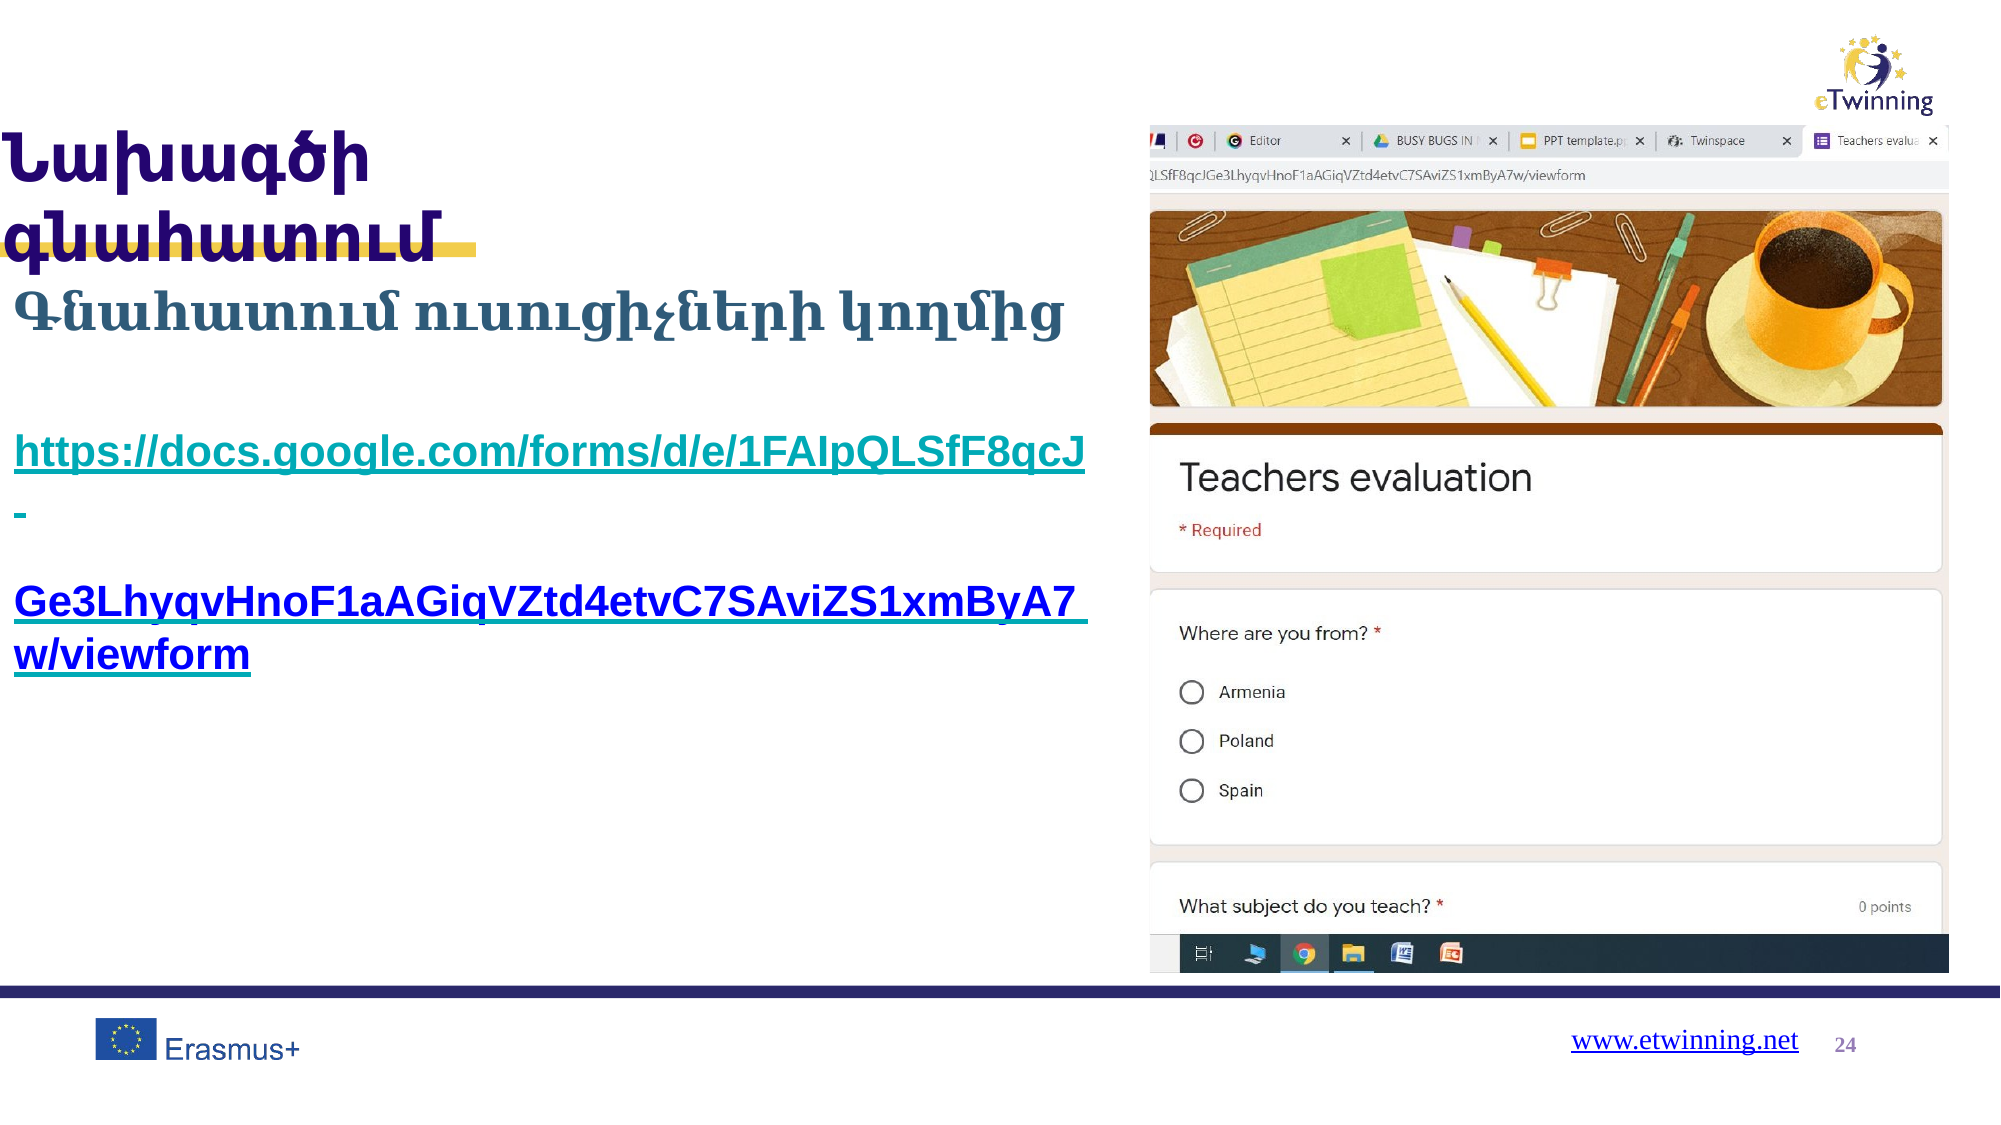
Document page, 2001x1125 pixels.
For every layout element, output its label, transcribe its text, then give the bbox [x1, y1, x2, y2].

slide_number 24 [1828, 1030, 1863, 1125]
text_box Գնահատում ուսուցիչների կողմից https://docs.google.com/forms/d/e/1FAIpQLSfF8qcJ Ge3LhyqvHnoF1aAGiqVZtd4etvC7SAviZS1xmByA7 w/viewform [11, 276, 1094, 634]
picture [95, 1018, 300, 1060]
picture [1814, 34, 1933, 116]
text_box www.etwinning.net [1569, 1021, 1804, 1056]
title Նախագծի գնահատում [0, 112, 820, 303]
text_box [1149, 125, 1949, 973]
